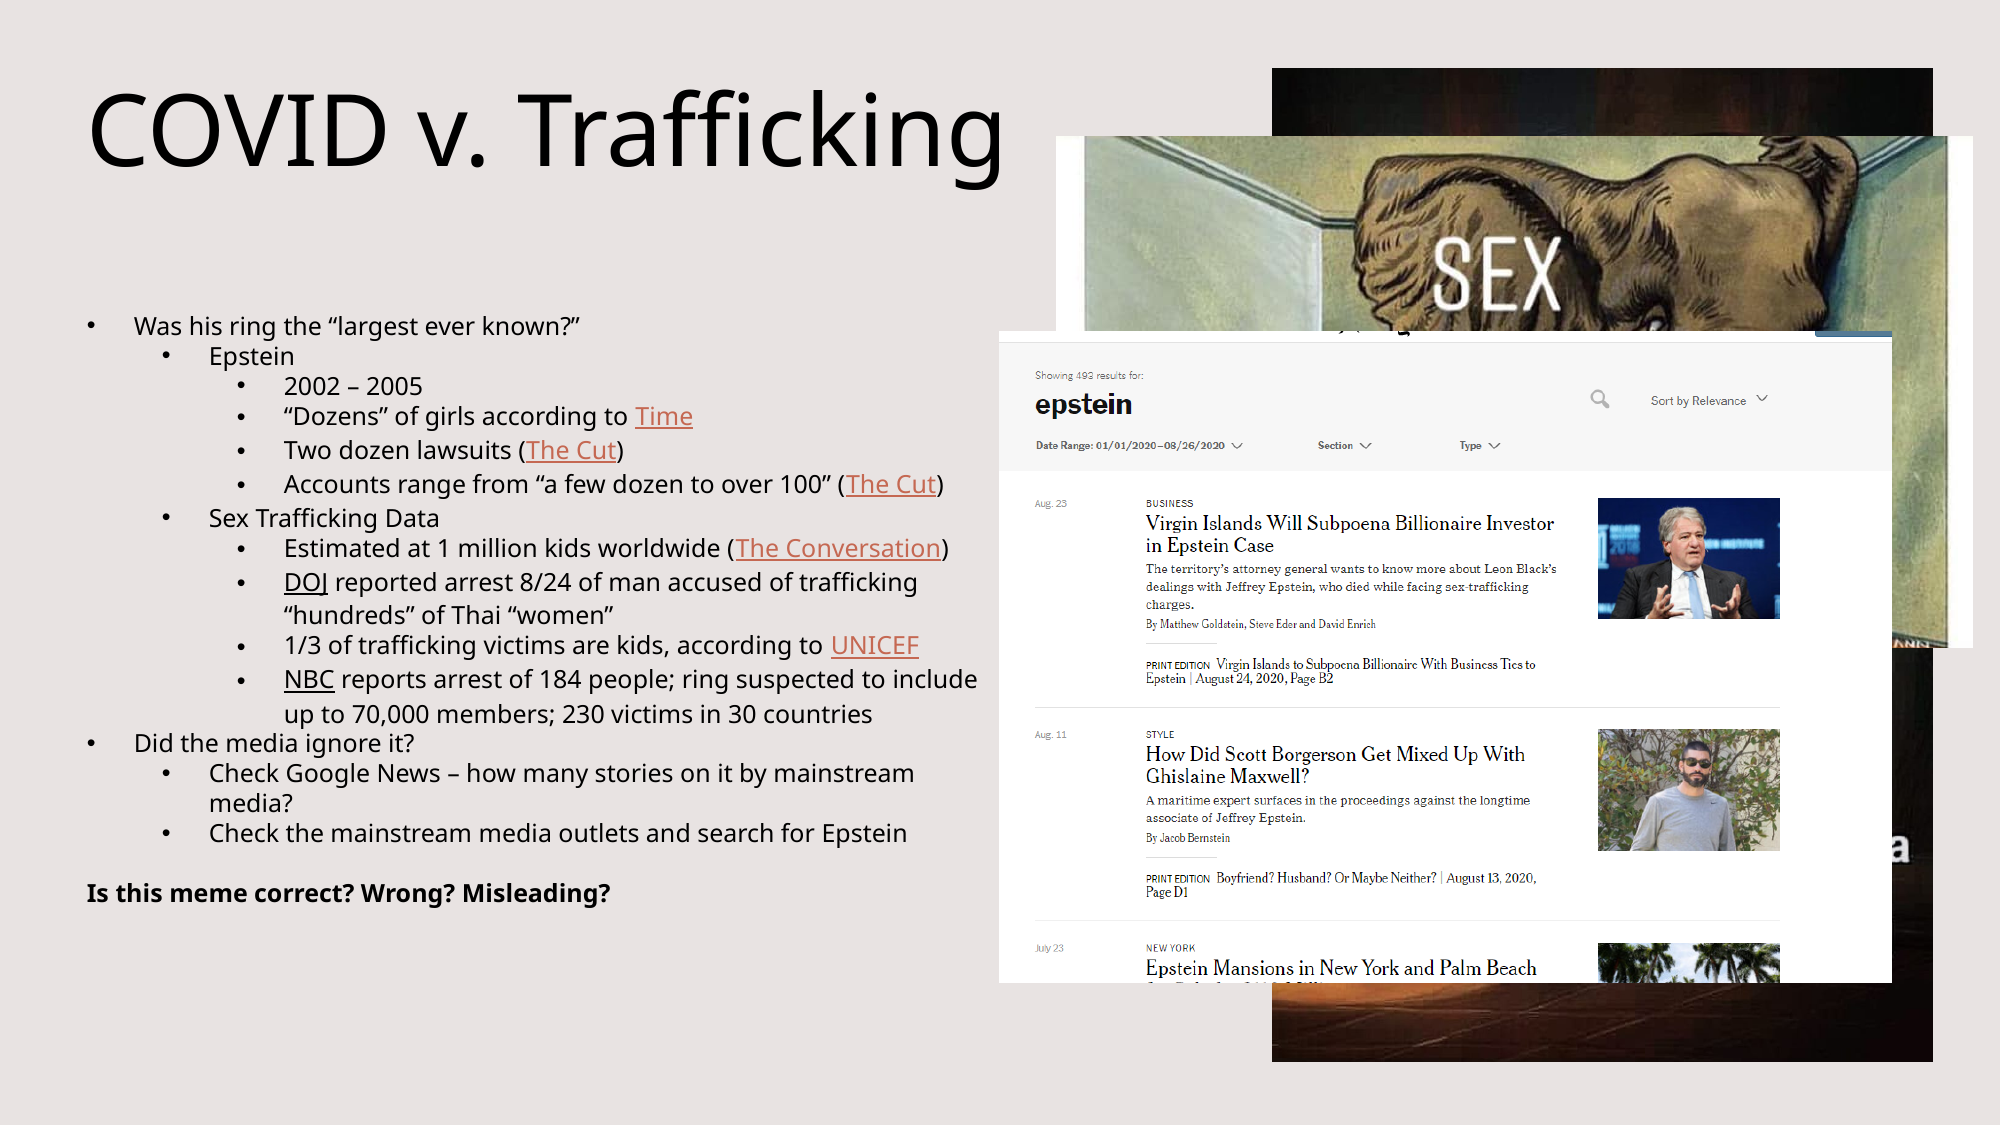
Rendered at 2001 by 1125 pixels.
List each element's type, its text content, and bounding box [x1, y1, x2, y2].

text_box Was his ring the “largest ever known?” Epstein 2002 – 2005 “Dozens” of girls according to Time Two dozen lawsuits (The Cut) Accounts range from “a few dozen to over 100” (The Cut) Sex Trafficking Data Estimated at 1 million kids worldwide (The Conversation) DOJ reported arrest 8/24 of man accused of trafficking “hundreds” of Thai “women” 1/3 of trafficking victims are kids, according to UNICEF NBC reports arrest of 184 people; ring suspected to include up to 70,000 members; 230 victims in 30 countries Did the media ignore it? Check Google News – how many stories on it by mainstream media? Check the mainstream media outlets and search for Epstein Is this meme correct? Wrong? Misleading? [72, 302, 1000, 916]
text_box COVID v. Trafficking [72, 58, 1933, 194]
picture [999, 67, 1973, 1063]
